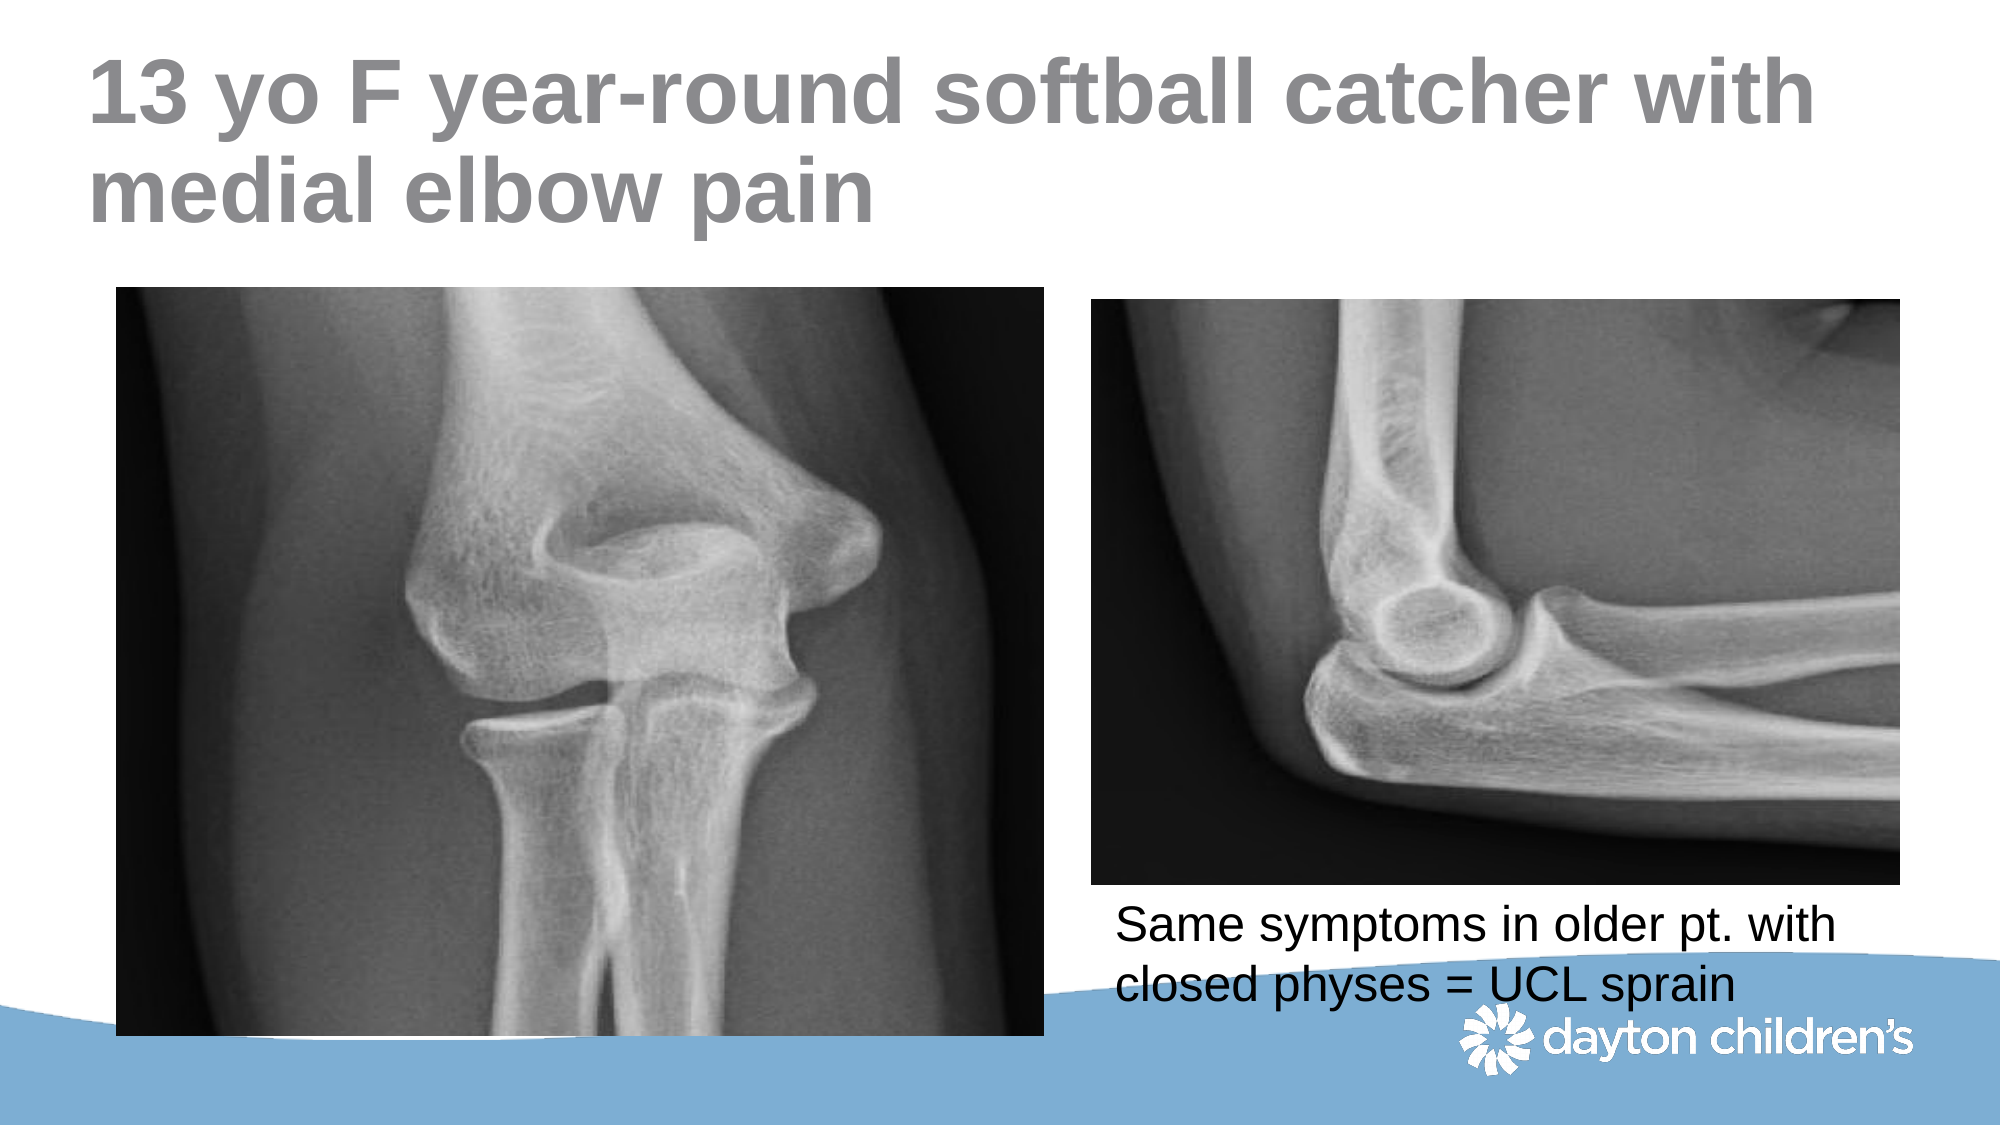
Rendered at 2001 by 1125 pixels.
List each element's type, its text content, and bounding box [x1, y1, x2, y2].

picture [1091, 299, 1900, 885]
picture [1459, 1019, 1913, 1076]
picture [116, 287, 1044, 1036]
text_box Same symptoms in older pt. with closed physes = UCL sprain [1100, 884, 1917, 1019]
title 13 yo F year-round softball catcher with medial elbow pain [87, 37, 1913, 250]
